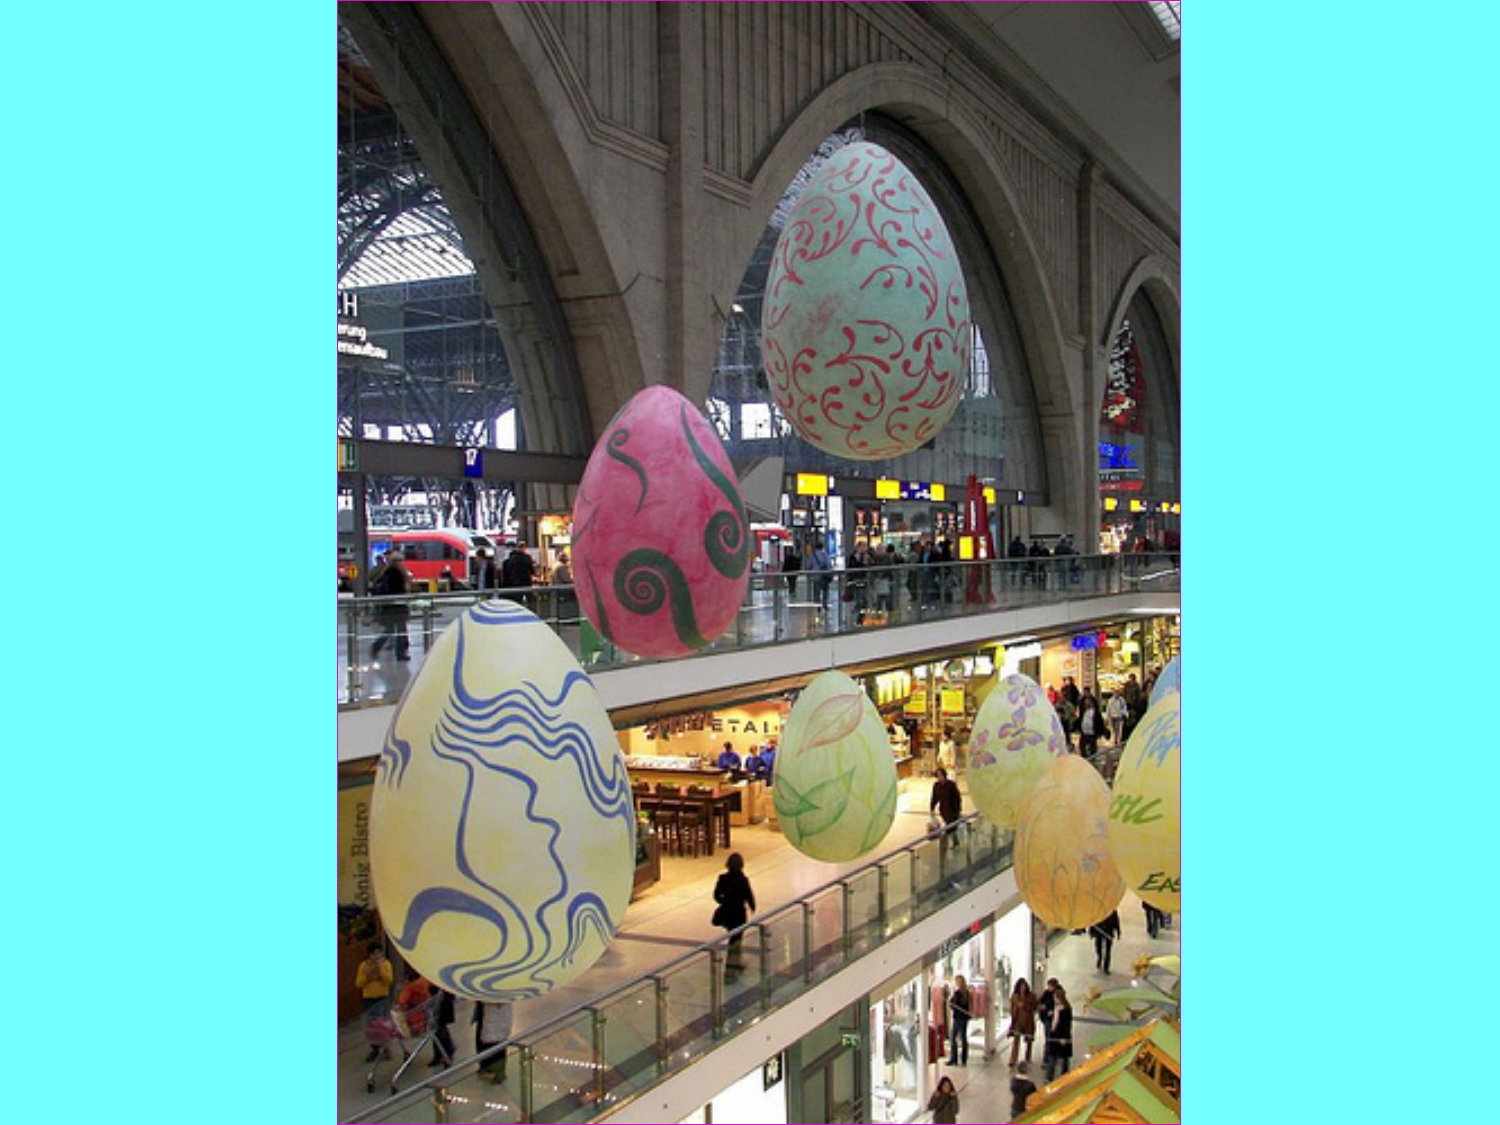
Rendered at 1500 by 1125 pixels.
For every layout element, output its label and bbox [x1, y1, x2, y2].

list [337, 0, 1182, 1125]
